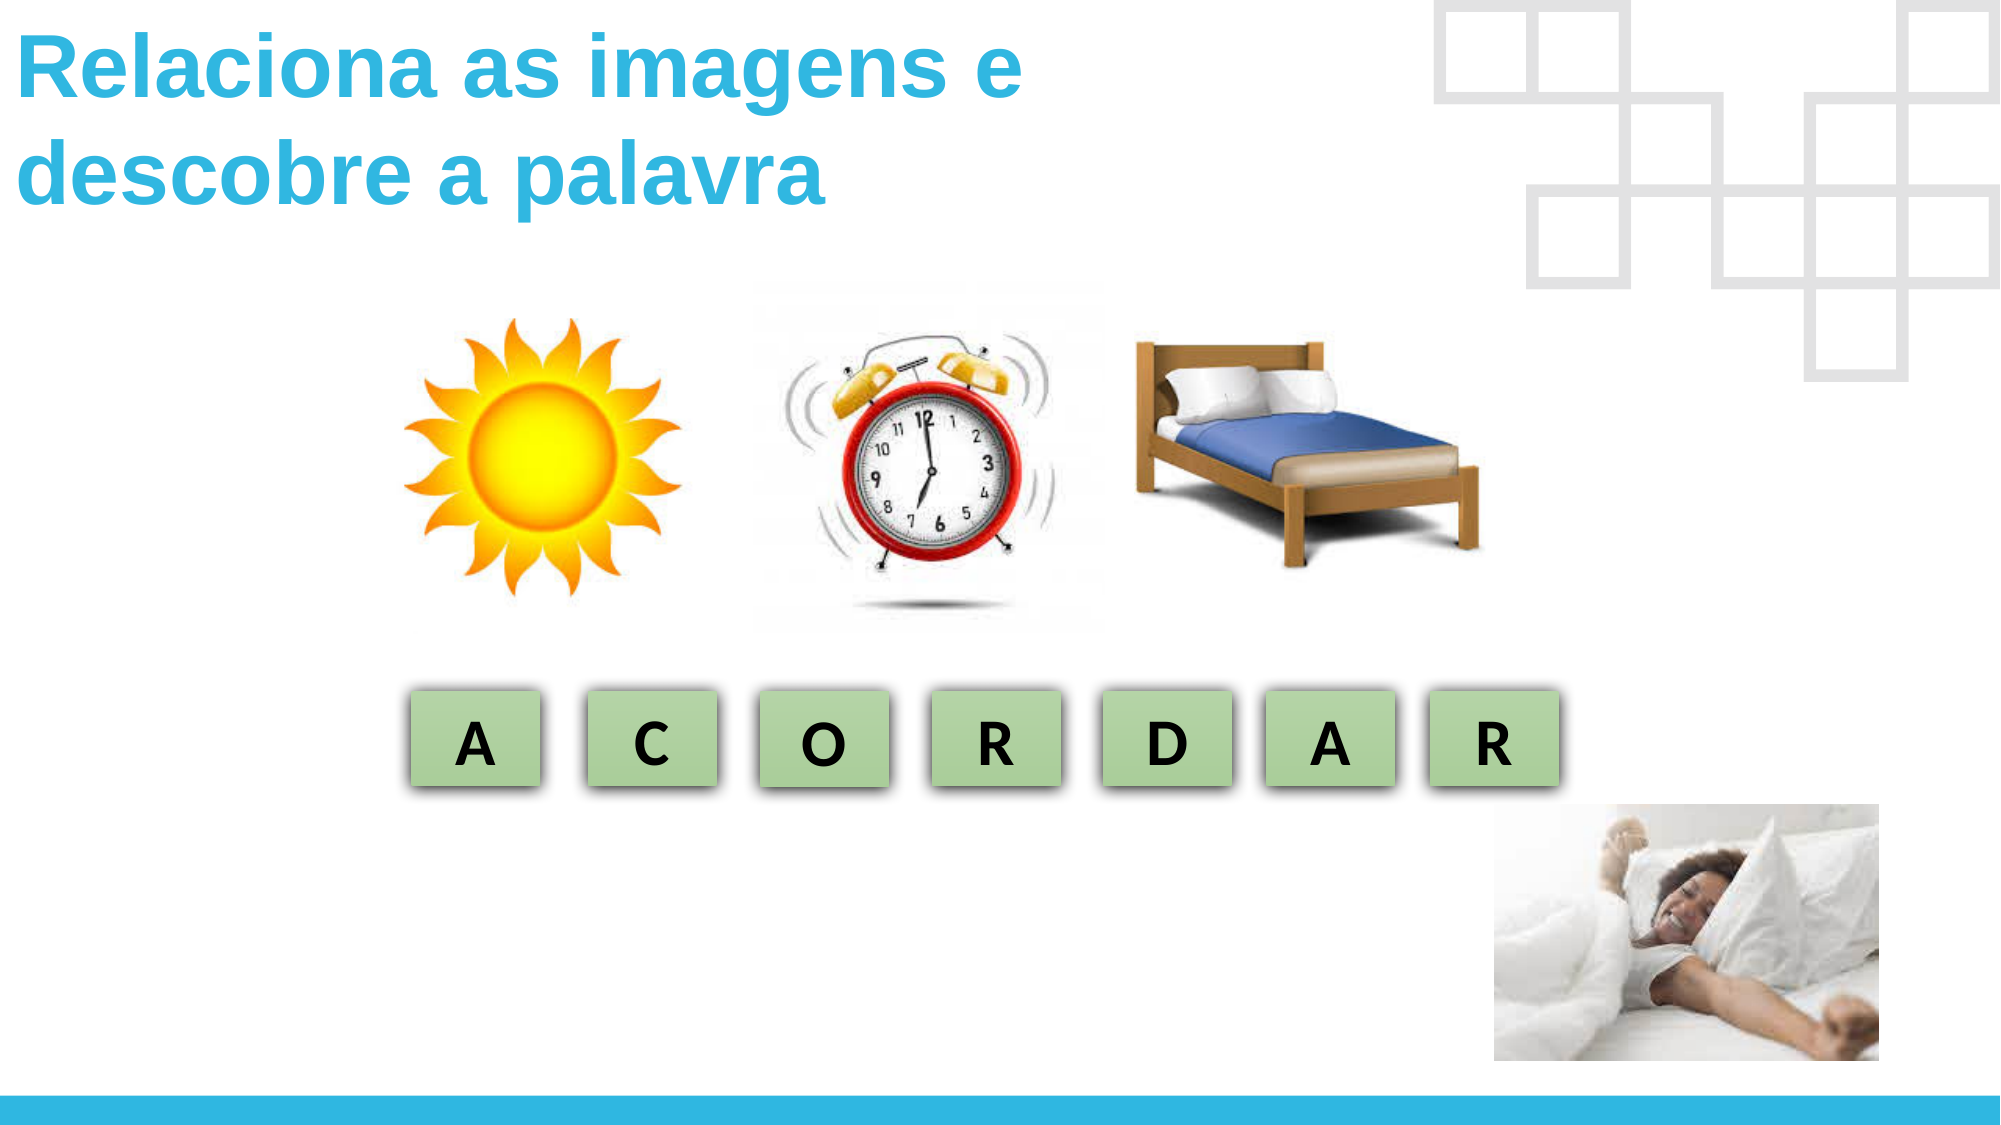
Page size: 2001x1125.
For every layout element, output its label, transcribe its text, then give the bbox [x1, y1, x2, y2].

text_box A [1266, 691, 1396, 786]
text_box R [1429, 691, 1559, 786]
text_box C [588, 691, 717, 786]
text_box D [1102, 691, 1232, 786]
text_box Relaciona as imagens e descobre a palavra [0, 0, 1423, 230]
text_box A [411, 691, 541, 786]
text_box O [760, 691, 889, 787]
text_box R [932, 691, 1061, 786]
picture [0, 0, 2000, 1095]
